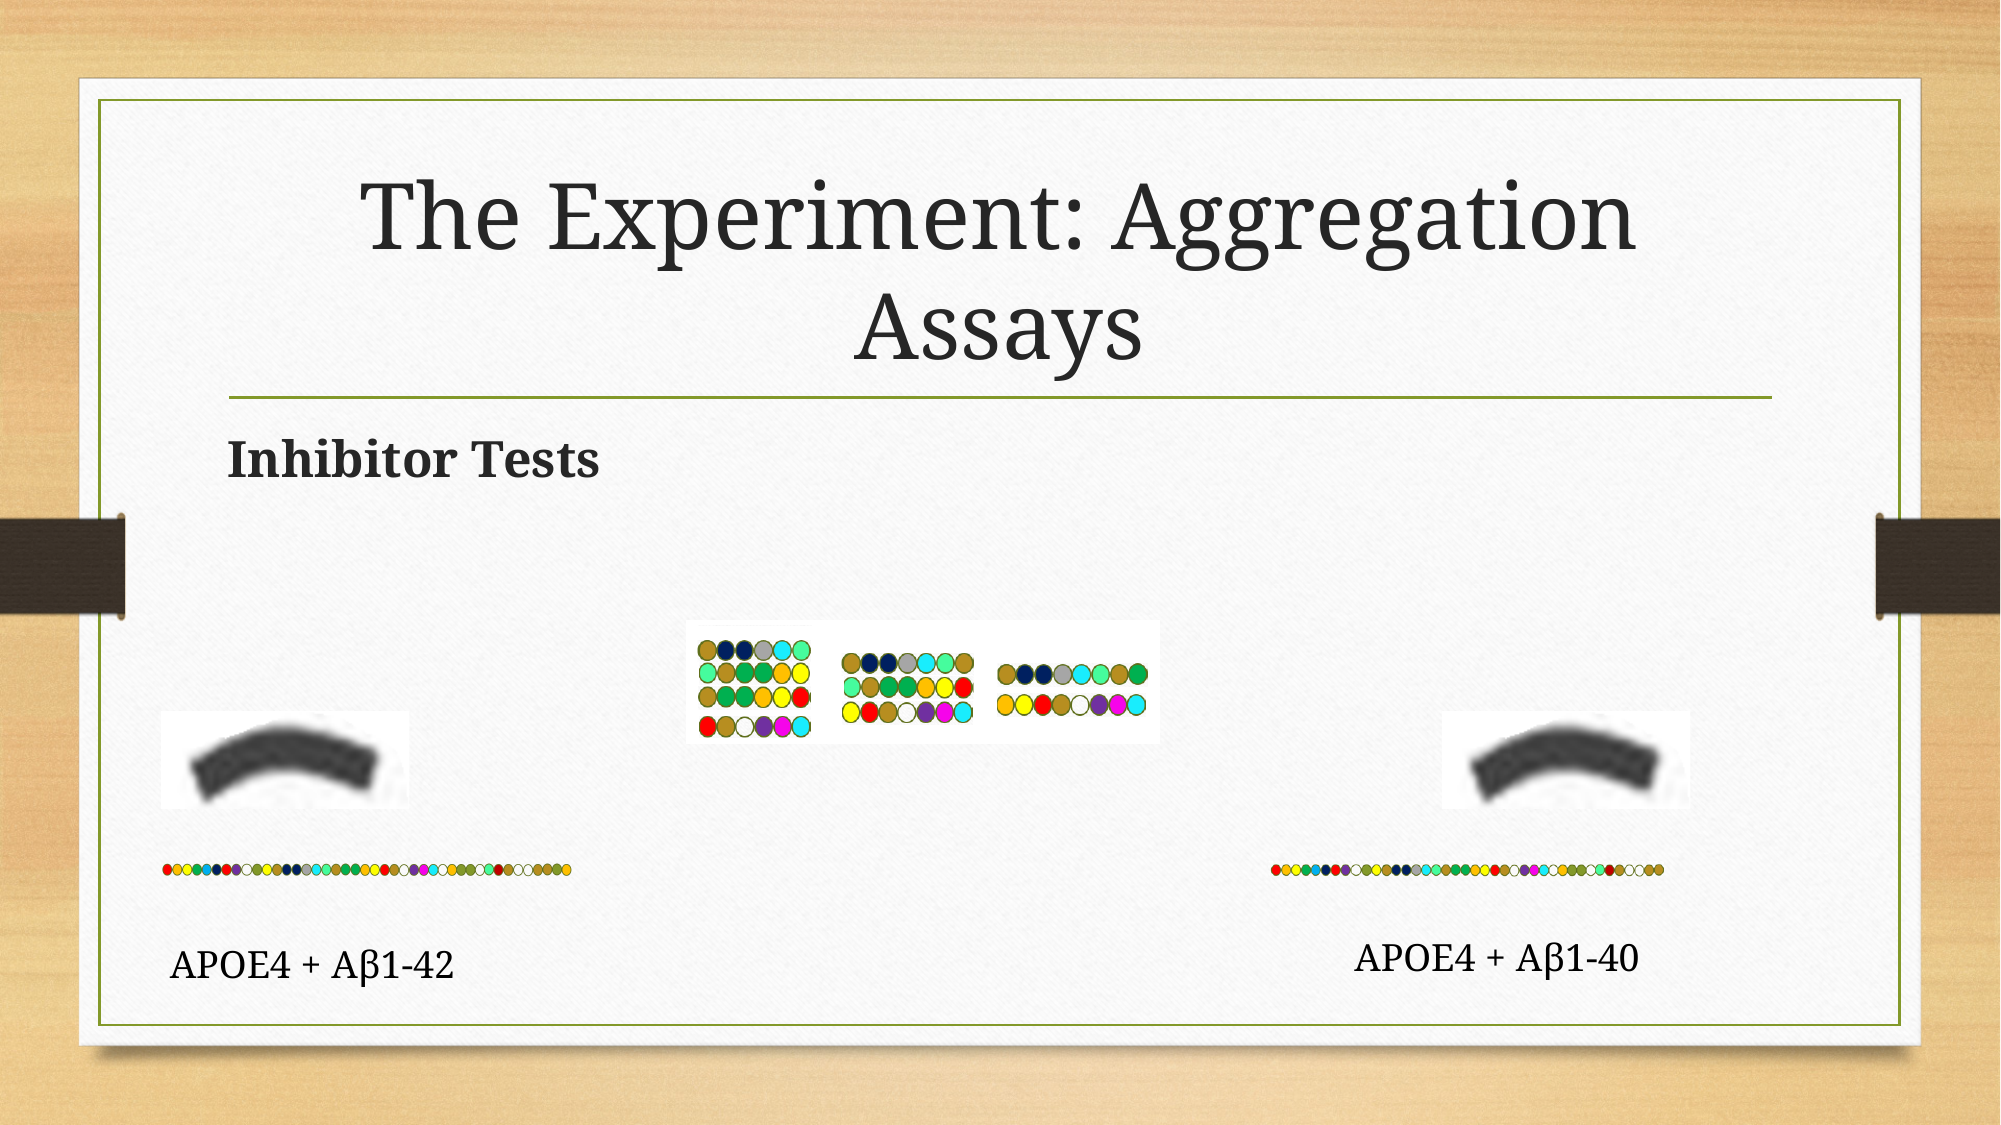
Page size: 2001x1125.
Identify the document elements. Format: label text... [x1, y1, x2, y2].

list Inhibitor Tests [213, 420, 1780, 547]
text_box APOE4 + Aβ1-42 [155, 933, 489, 994]
text_box APOE4 + Aβ1-40 [1339, 926, 1673, 986]
picture [0, 0, 2001, 1125]
title The Experiment: Aggregation Assays [212, 161, 1788, 375]
